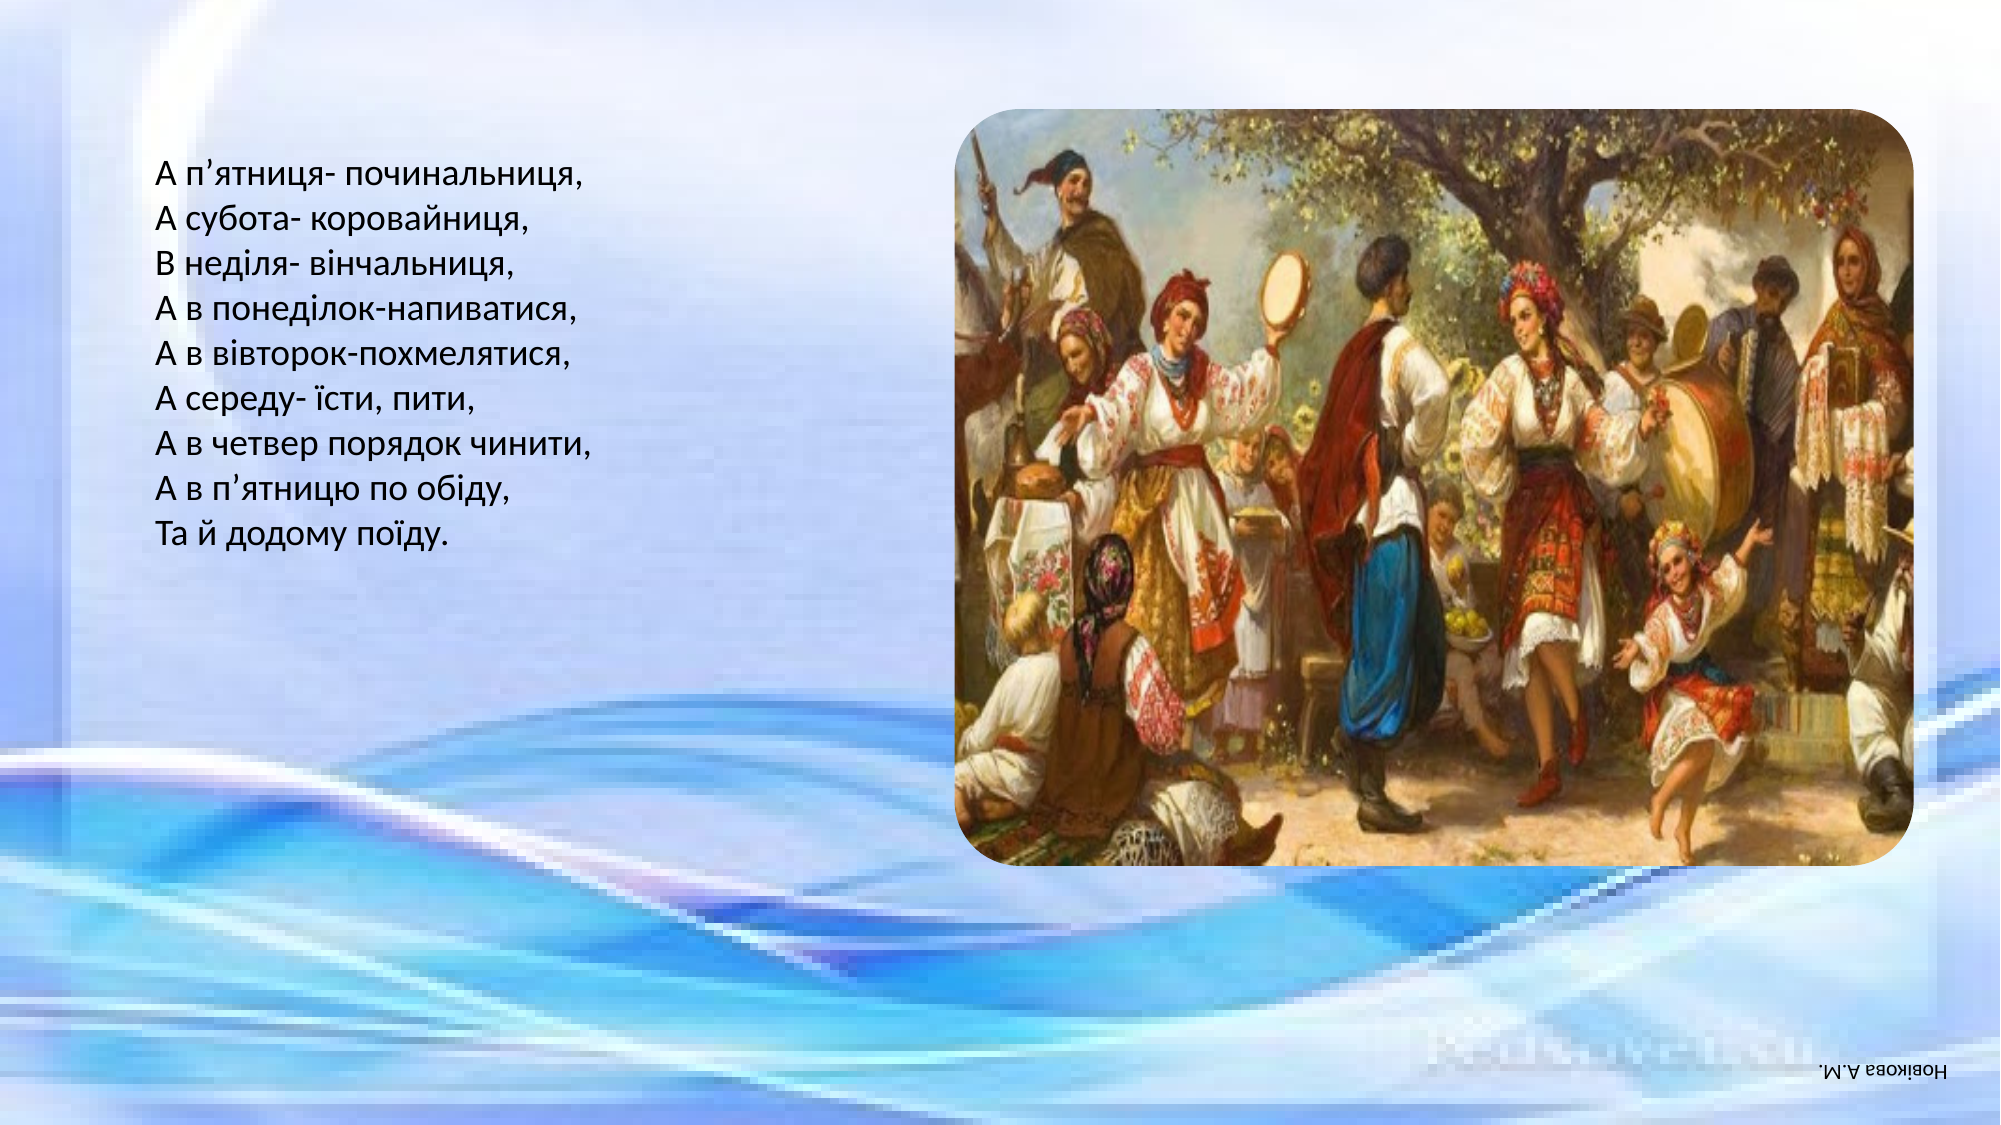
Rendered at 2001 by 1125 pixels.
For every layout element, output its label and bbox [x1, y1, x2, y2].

picture [954, 109, 1914, 866]
list [0, 0, 2000, 1125]
